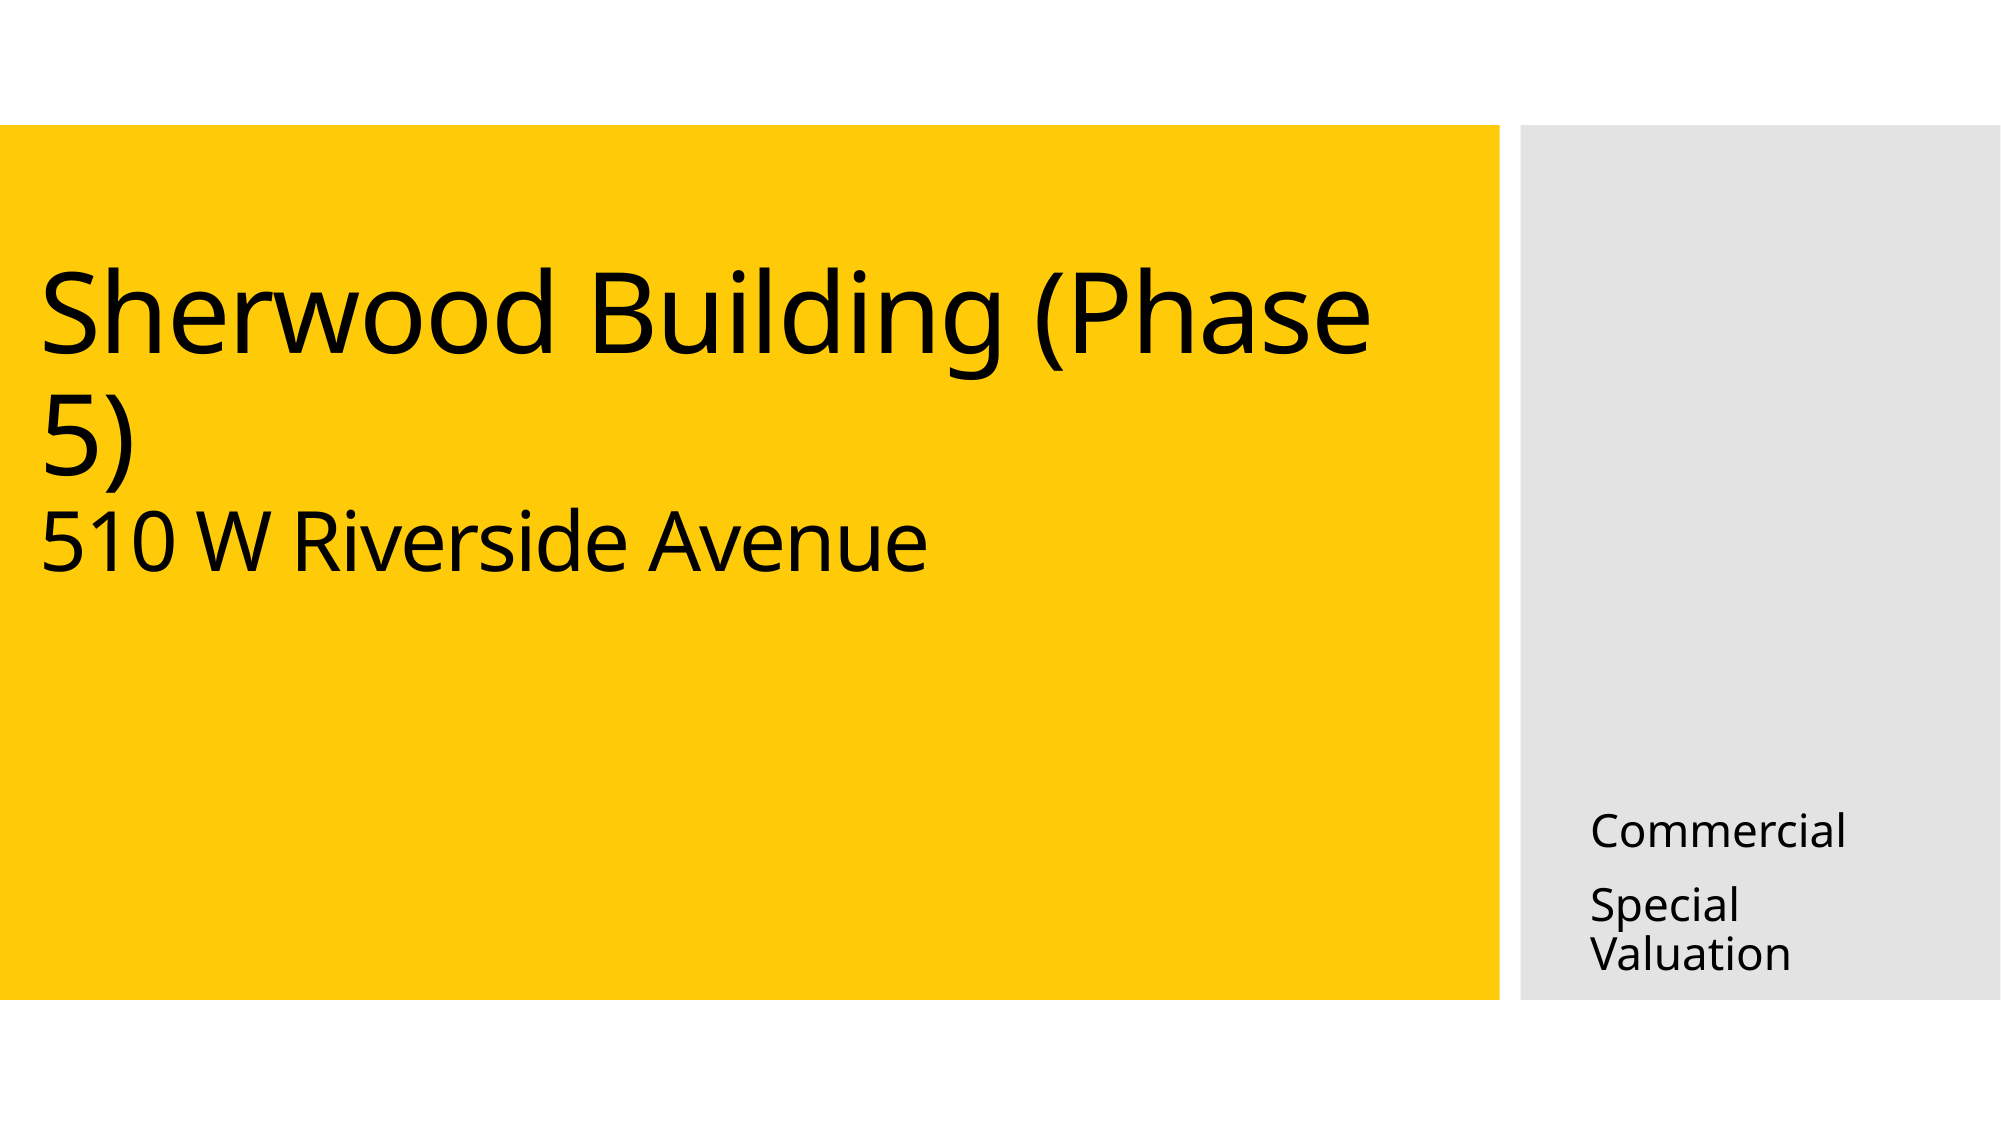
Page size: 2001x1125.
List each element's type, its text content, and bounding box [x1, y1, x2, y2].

subtitle Commercial Special Valuation [1575, 800, 1945, 950]
title Sherwood Building (Phase 5) 510 W Riverside Avenue [24, 312, 1475, 647]
